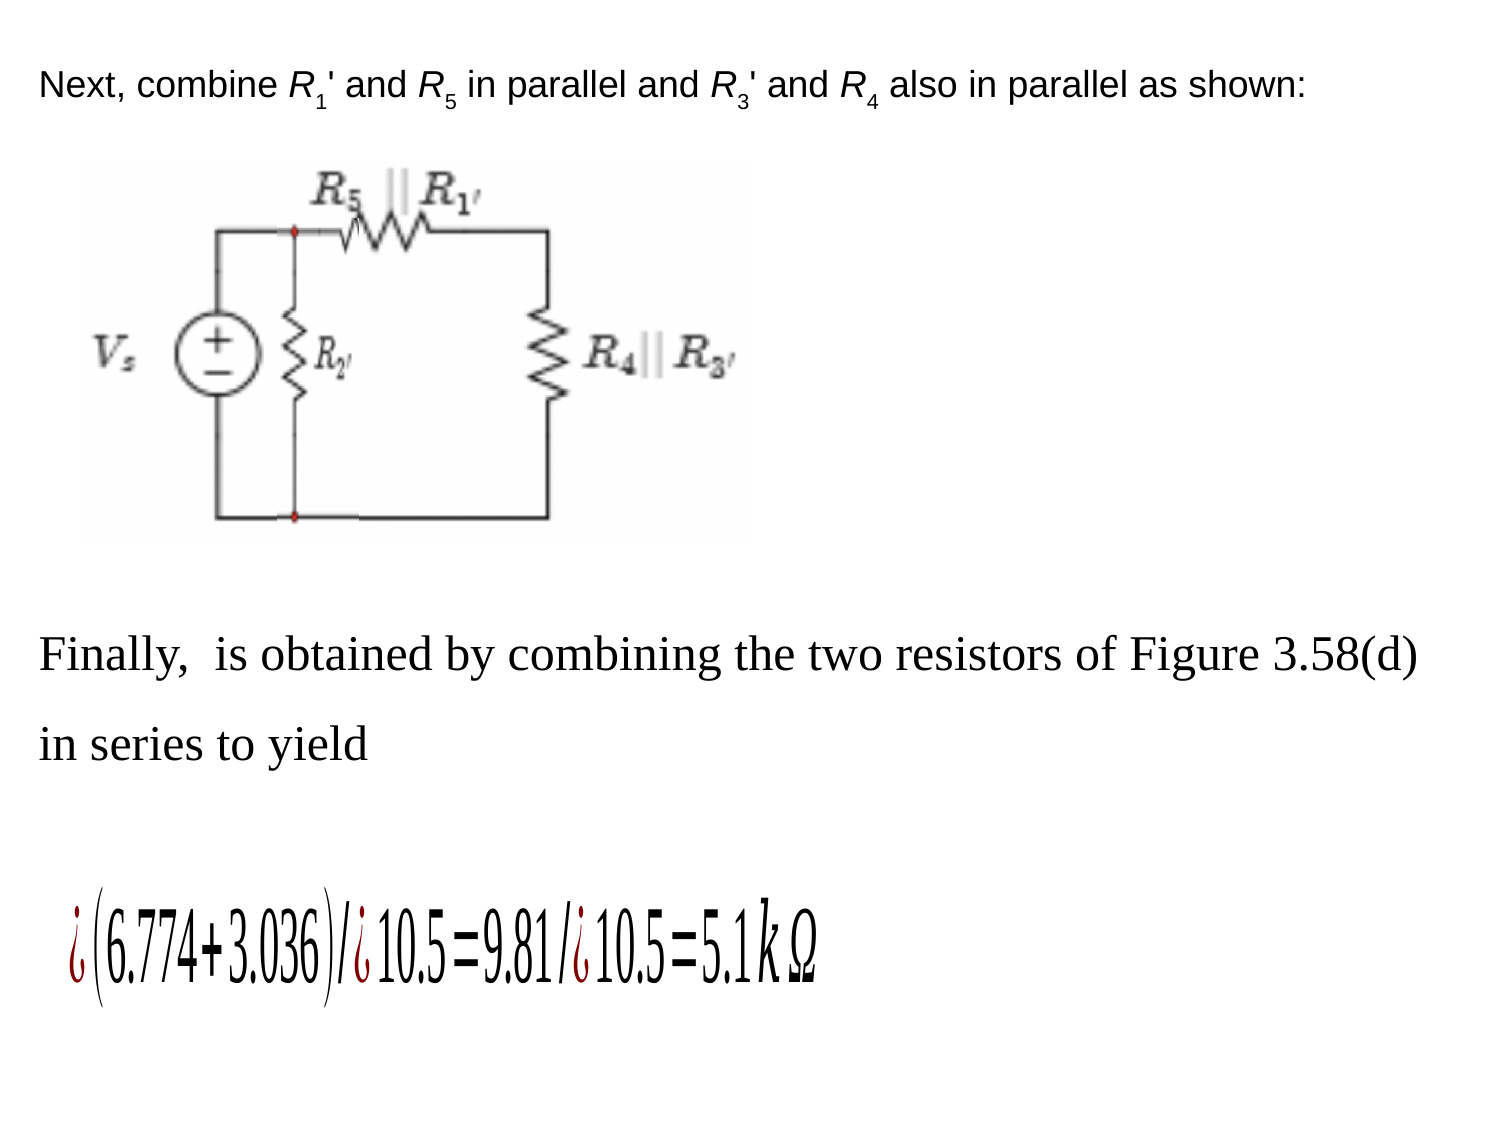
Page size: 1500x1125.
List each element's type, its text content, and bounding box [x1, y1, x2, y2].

picture [82, 162, 751, 547]
text_box Next, combine R1' and R5 in parallel and R3' and R4 also in parallel as shown: [23, 52, 1477, 166]
